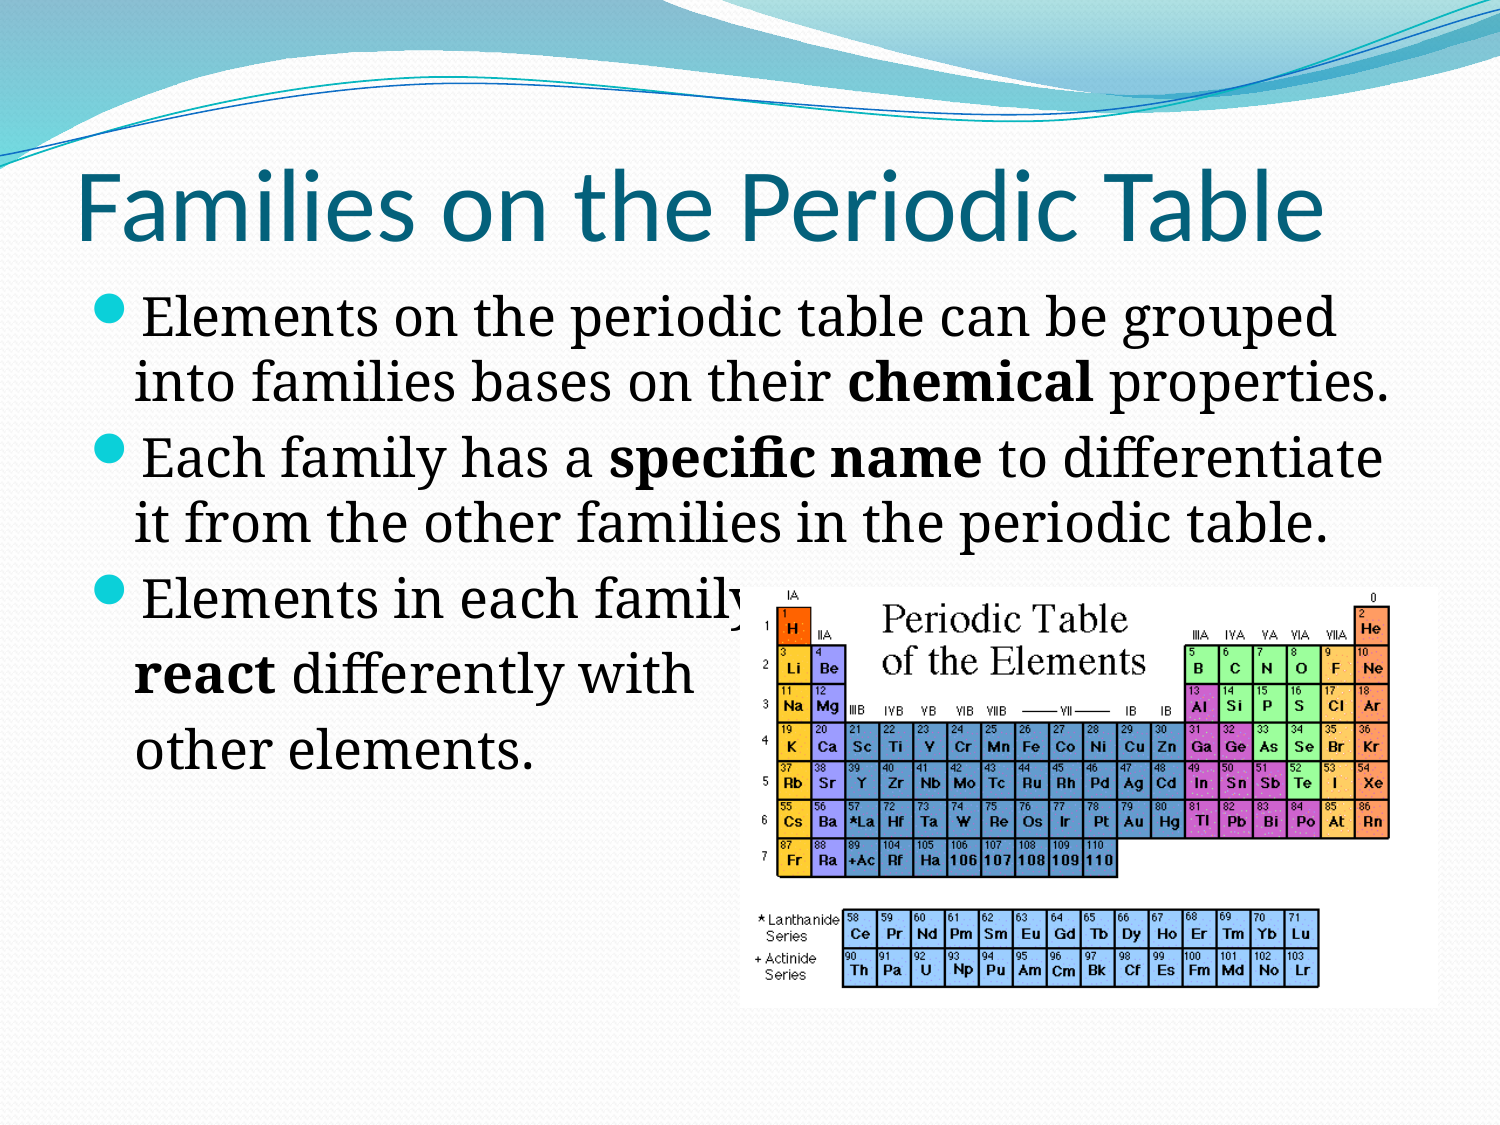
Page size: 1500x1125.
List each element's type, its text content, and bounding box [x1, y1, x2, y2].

picture [740, 587, 1438, 1009]
title Hydrogen [733, 588, 1426, 1019]
title Families on the Periodic Table [74, 74, 1426, 263]
list Elements on the periodic table can be grouped into families bases on their chemical properties. Each family has a specific name to differentiate it from the other families in the periodic table. Elements in each family react differently with other elements. [74, 274, 1426, 1026]
